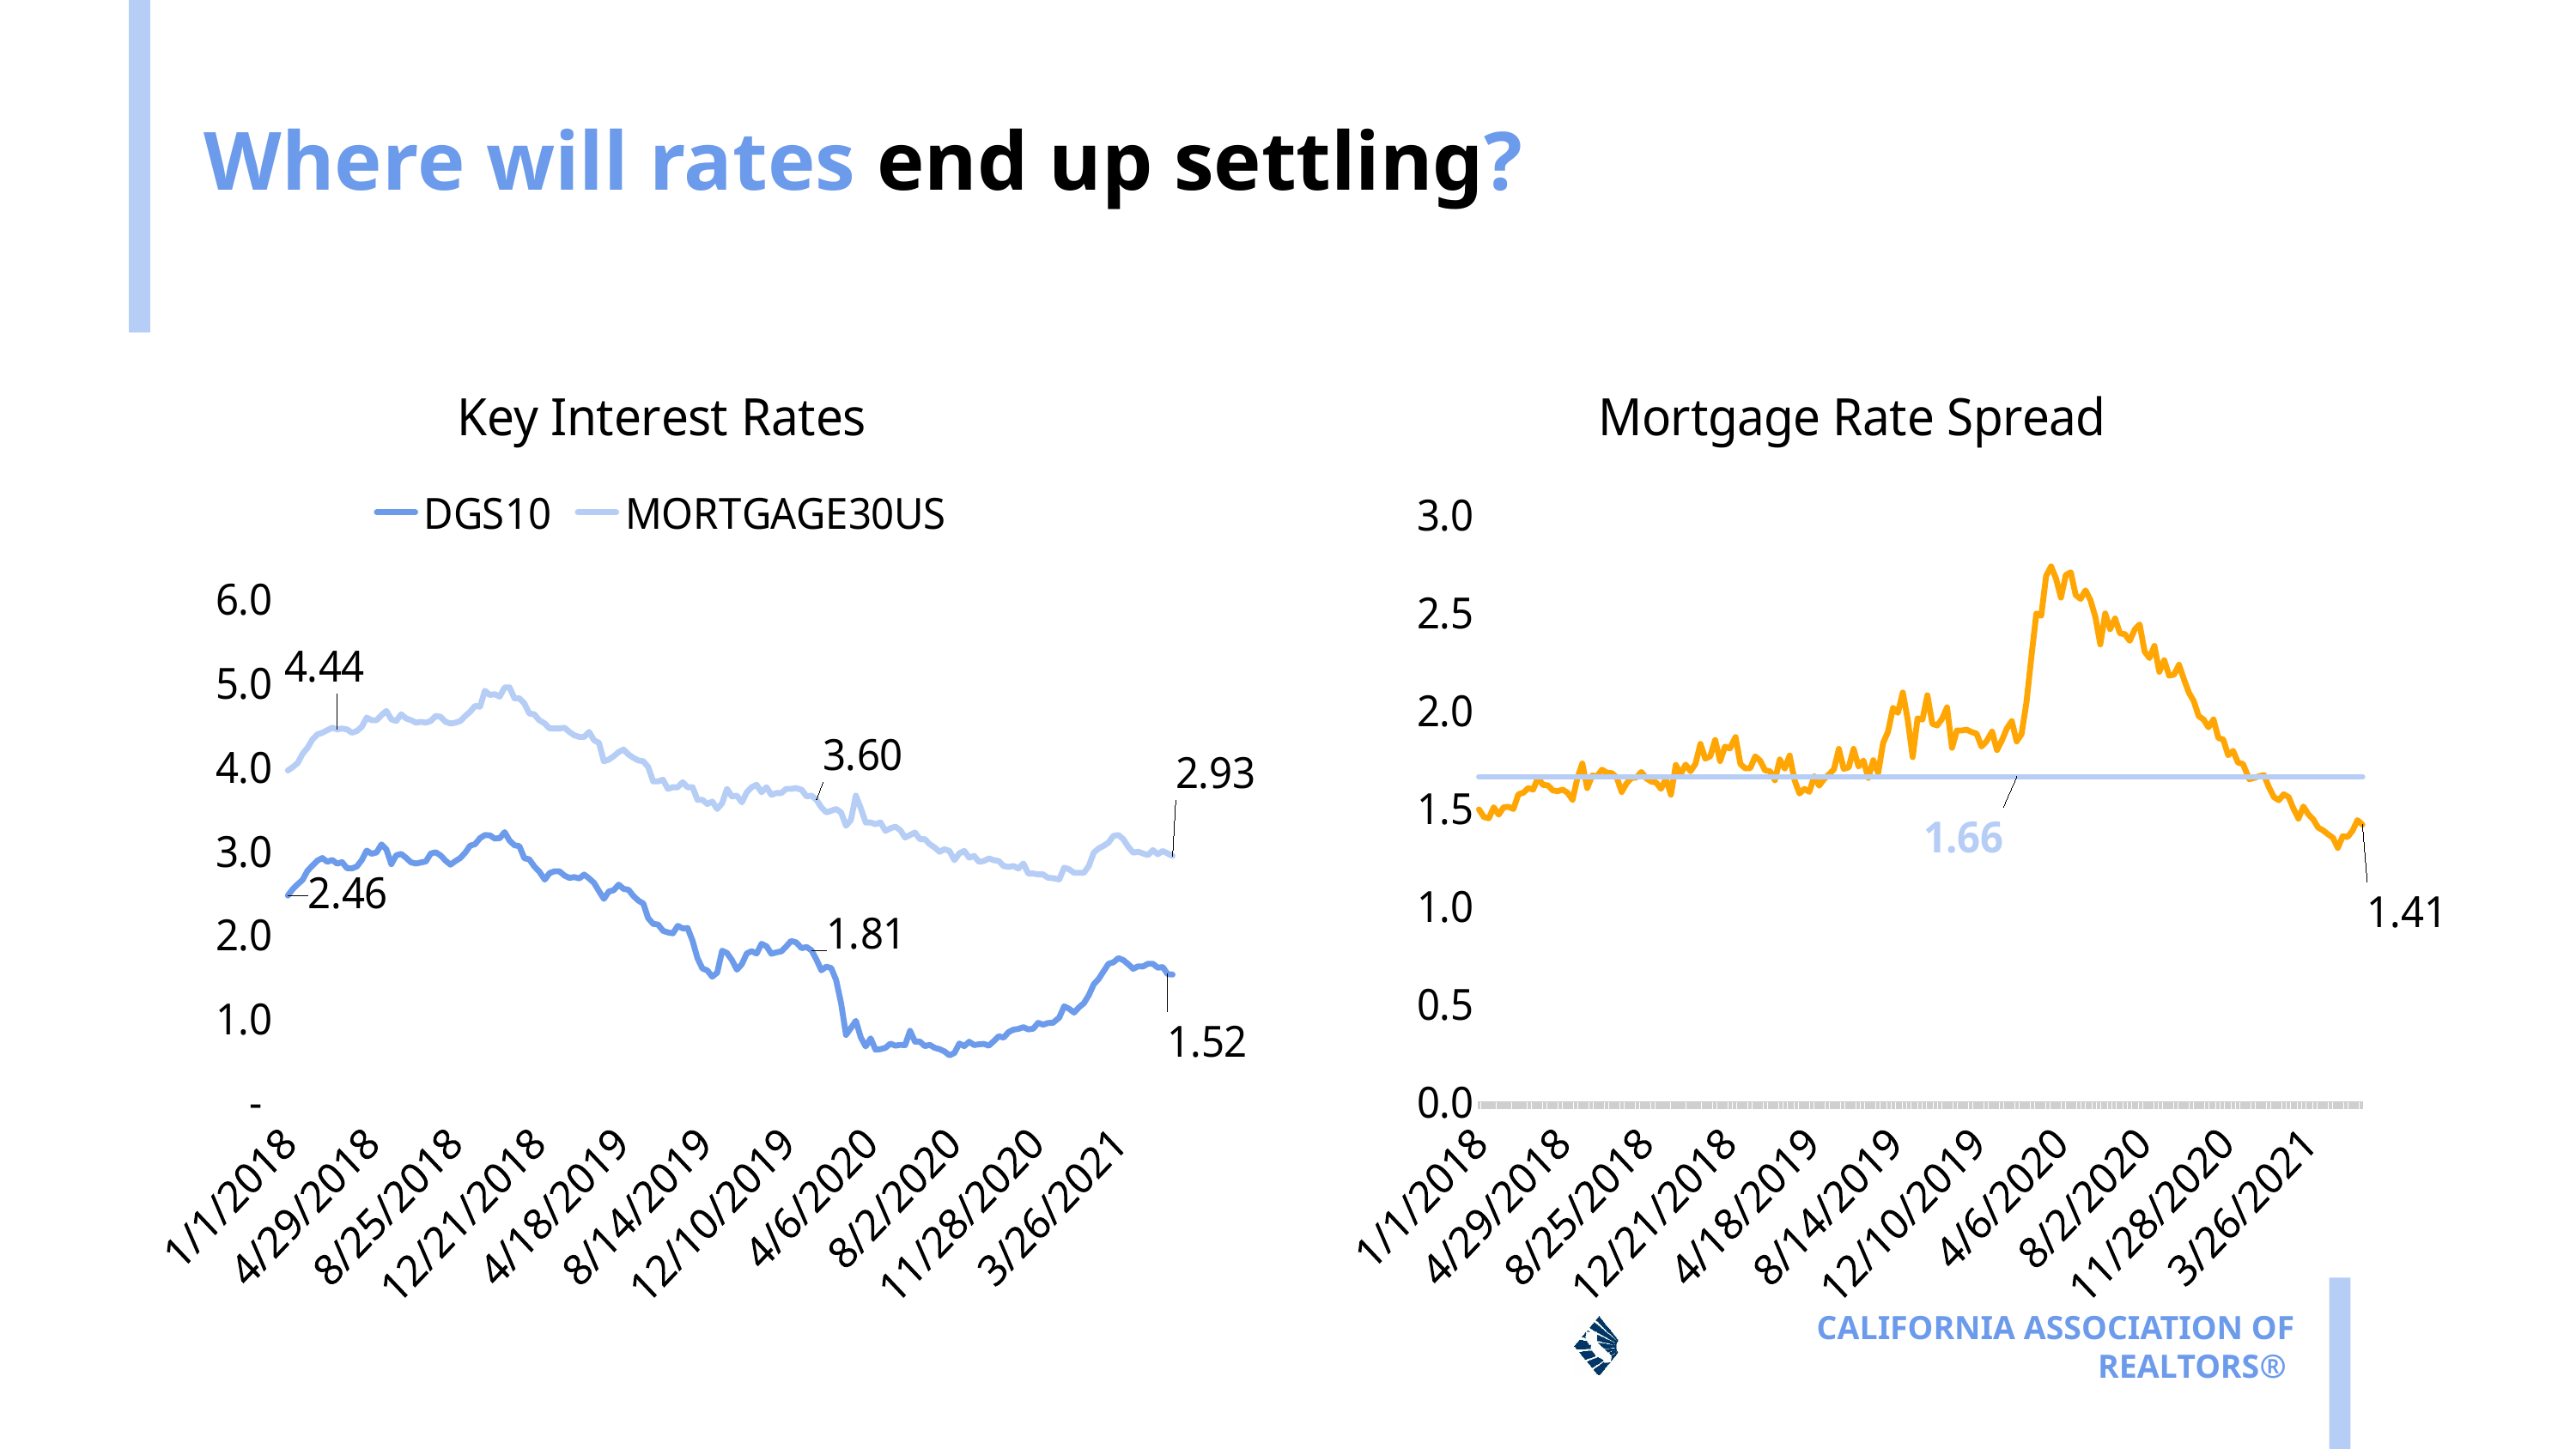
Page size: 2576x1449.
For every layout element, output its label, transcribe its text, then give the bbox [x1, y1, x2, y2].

picture [1574, 1335, 1621, 1375]
title Where will rates end up settling? [191, 113, 1846, 215]
chart [128, 337, 1256, 1335]
chart [1320, 337, 2447, 1335]
